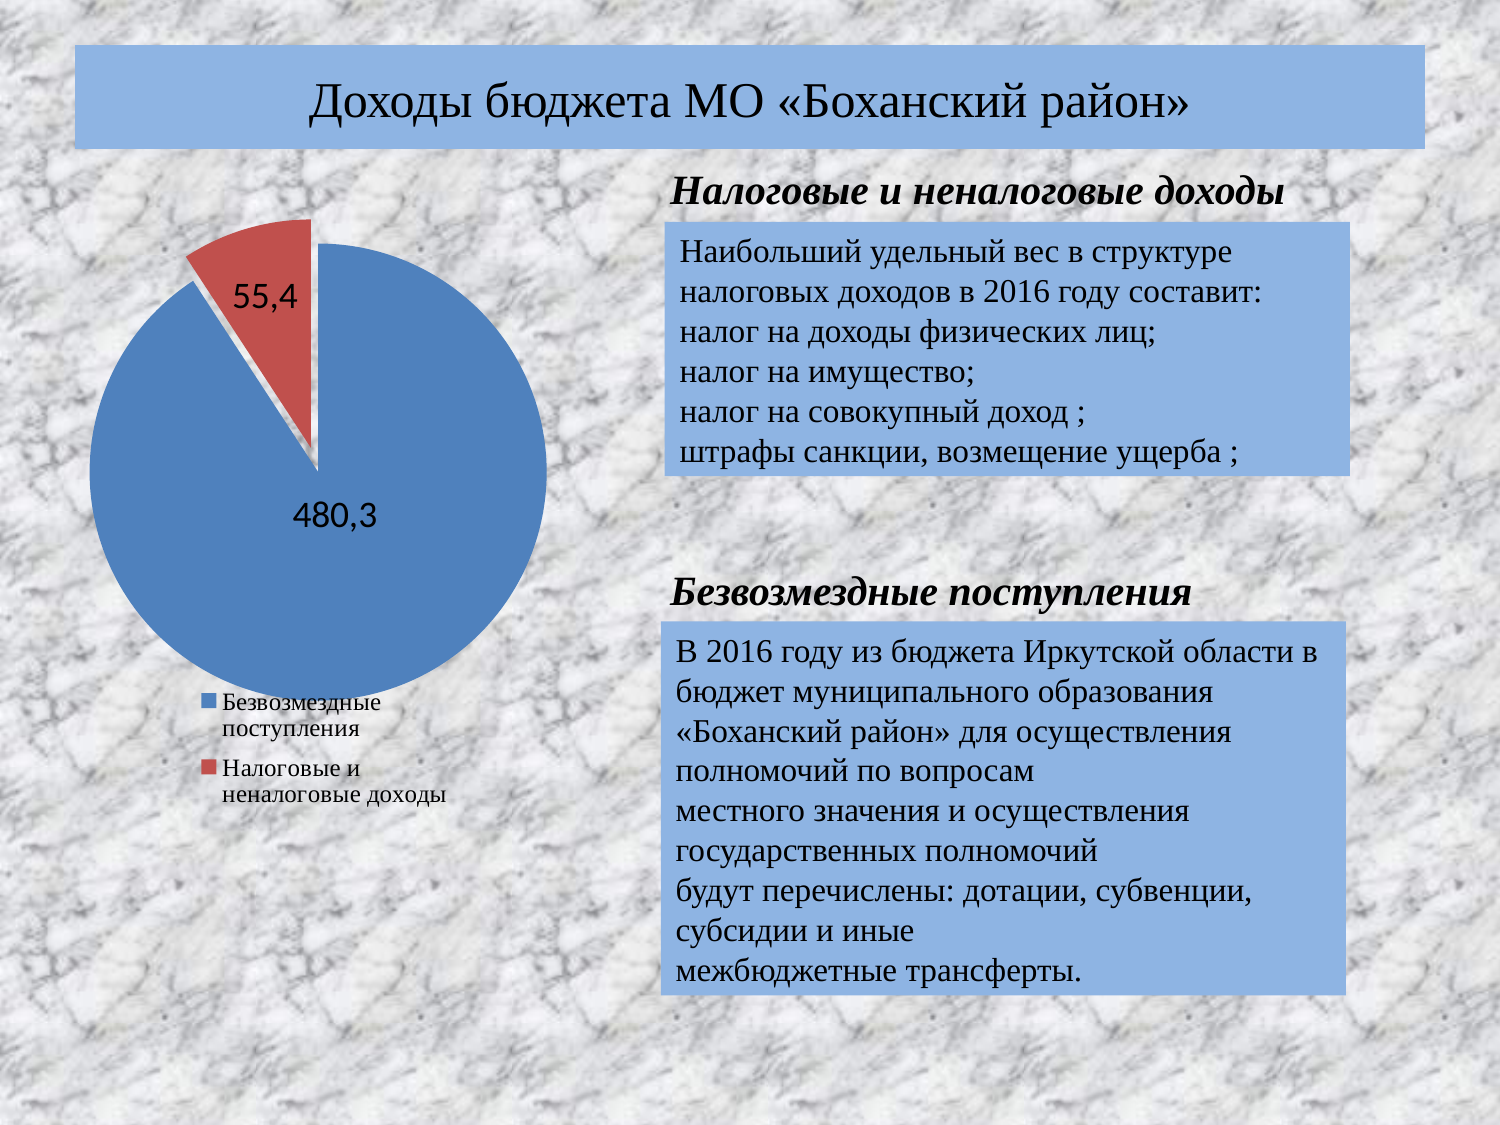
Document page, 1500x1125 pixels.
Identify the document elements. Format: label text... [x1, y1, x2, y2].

chart [64, 84, 951, 828]
title Доходы бюджета МО «Боханский район» [75, 45, 1425, 149]
text_box Наибольший удельный вес в структуре налоговых доходов в 2016 году составит: налог на доходы физических лиц; налог на имущество; налог на совокупный доход ; штрафы санкции, возмещение ущерба ; [957, 221, 1350, 477]
text_box Безвозмездные поступления [957, 555, 1341, 621]
text_box Налоговые и неналоговые доходы [957, 155, 1341, 221]
text_box В 2016 году из бюджета Иркутской области в бюджет муниципального образования «Боханский район» для осуществления полномочий по вопросам местного значения и осуществления государственных полномочий будут перечислены: дотации, субвенции, субсидии и иные межбюджетные трансферты. [660, 621, 1346, 996]
picture [0, 0, 1500, 1125]
